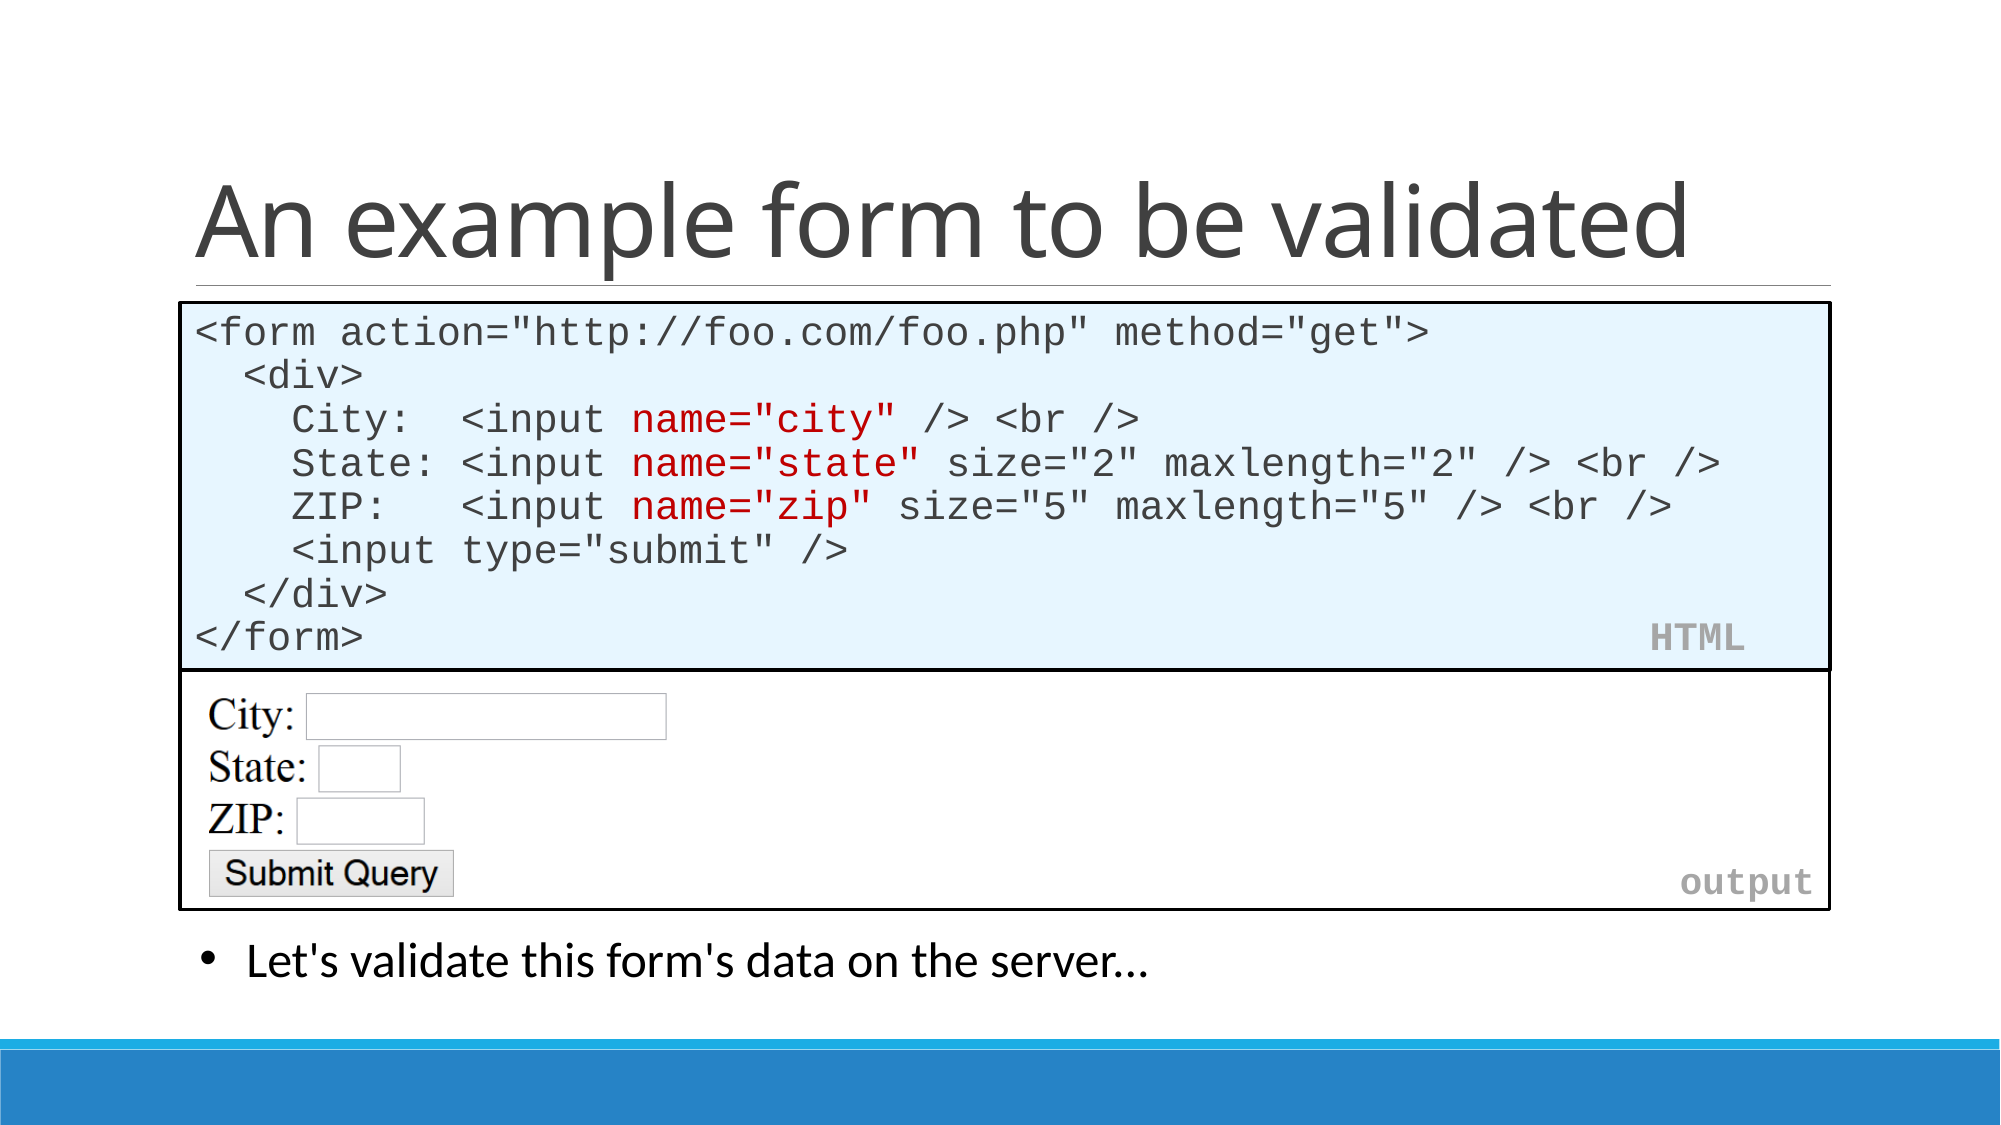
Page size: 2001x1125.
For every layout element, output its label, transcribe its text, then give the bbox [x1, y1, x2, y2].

text_box output [179, 670, 1830, 910]
picture [208, 692, 676, 899]
list <form action="http://foo.com/foo.php" method="get"> <div> City: <input name="city" /> <br /> State: <input name="state" size="2" maxlength="2" /> <br /> ZIP: <input name="zip" size="5" maxlength="5" /> <br /> <input type="submit" /> </div> </form> HTML [180, 302, 1830, 670]
text_box Let's validate this form's data on the server... [184, 920, 1165, 995]
title An example form to be validated [180, 47, 1830, 285]
